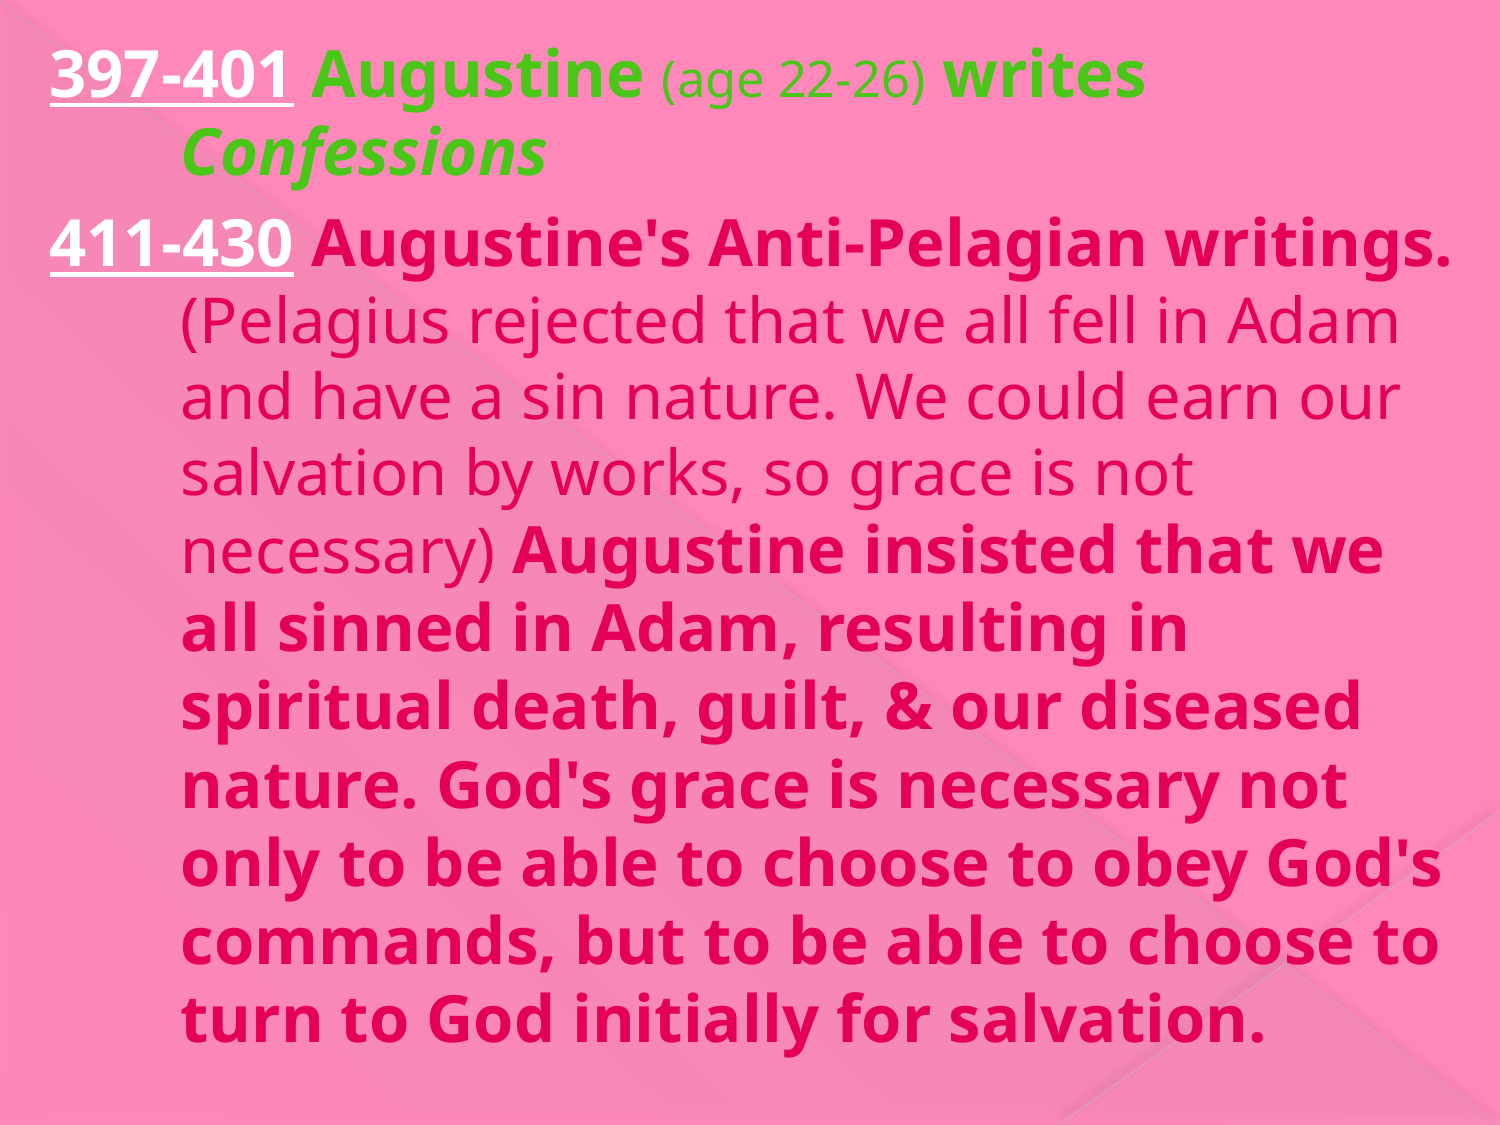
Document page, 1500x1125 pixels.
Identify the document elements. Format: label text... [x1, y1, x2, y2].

list 397-401 Augustine (age 22-26) writes Confessions 411-430 Augustine's Anti-Pelagian writings. (Pelagius rejected that we all fell in Adam and have a sin nature. We could earn our salvation by works, so grace is not necessary) Augustine insisted that we all sinned in Adam, resulting in spiritual death, guilt, & our diseased nature. God's grace is necessary not only to be able to choose to obey God's commands, but to be able to choose to turn to God initially for salvation. [24, 24, 1475, 1100]
